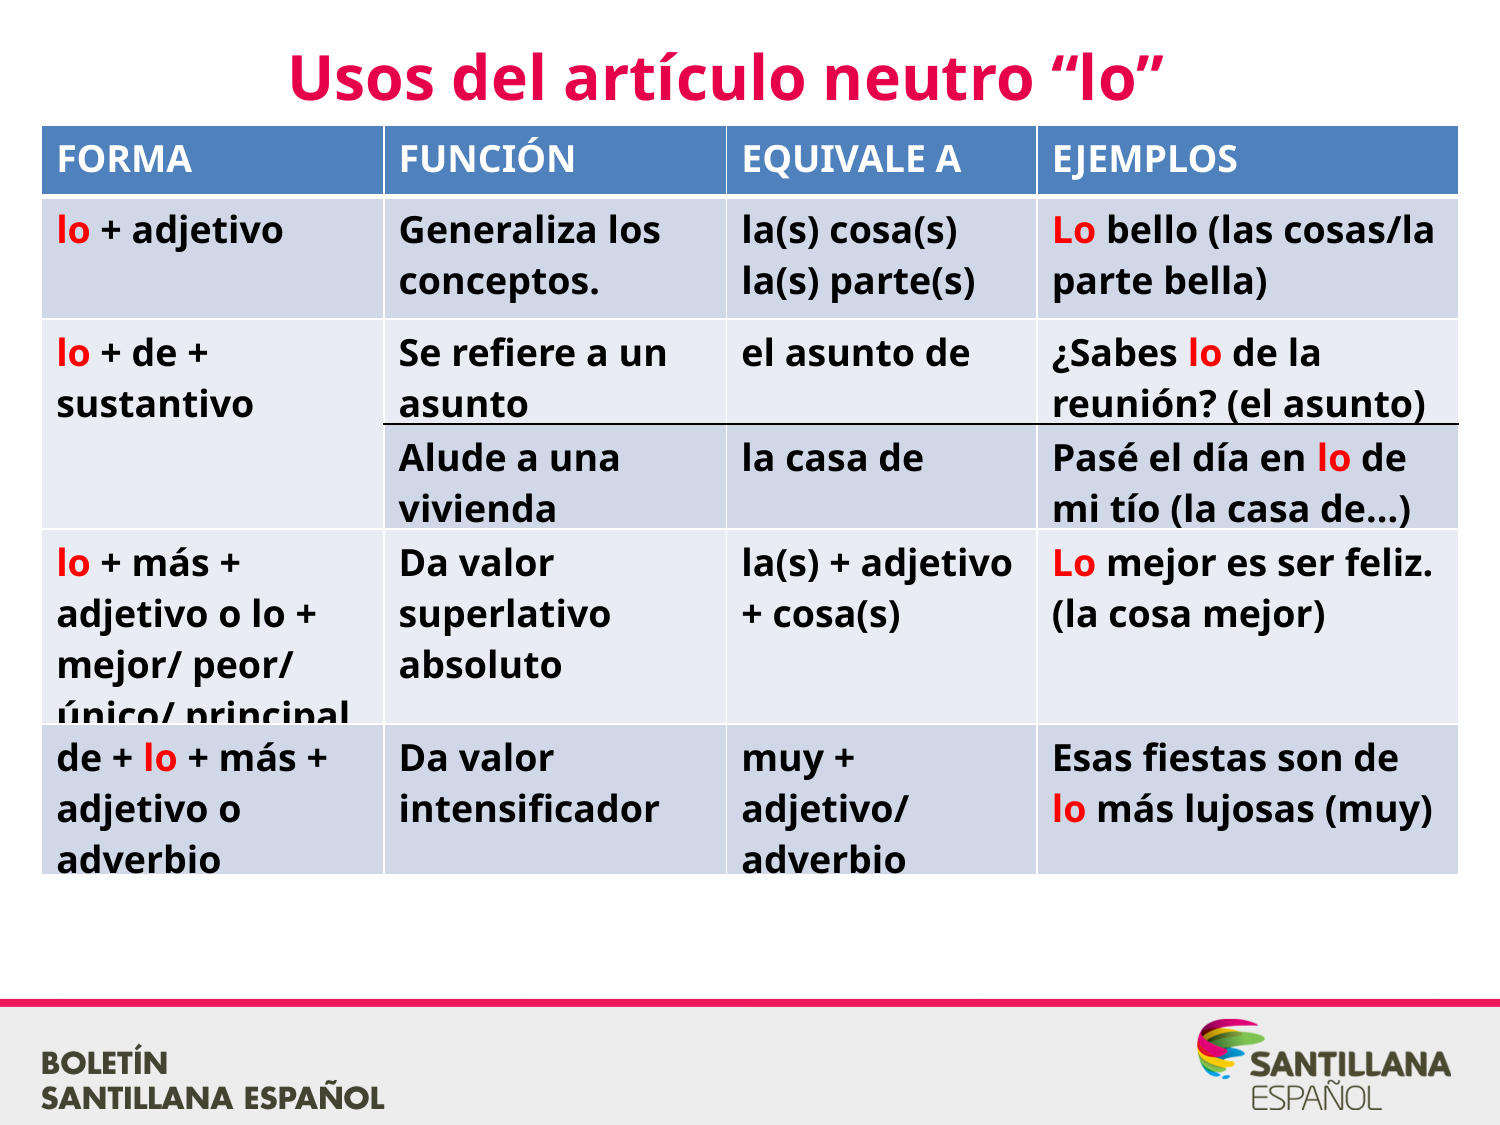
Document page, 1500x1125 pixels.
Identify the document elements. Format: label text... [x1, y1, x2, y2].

table_cell Pasé el día en lo de mi tío (la casa de...) [1038, 425, 1458, 528]
table_cell Lo bello (las cosas/la parte bella) [1038, 199, 1458, 318]
table_cell Lo mejor es ser feliz. (la cosa mejor) [1038, 530, 1458, 723]
table_cell Da valor intensificador [385, 725, 726, 874]
table_cell ¿Sabes lo de la reunión? (el asunto) [1038, 320, 1458, 423]
table_cell de + lo + más + adjetivo o adverbio [42, 725, 383, 874]
table_cell Da valor superlativo absoluto [385, 530, 726, 723]
table_cell Esas fiestas son de lo más lujosas (muy) [1038, 725, 1458, 874]
table_cell la(s) + adjetivo + cosa(s) [727, 530, 1036, 723]
table_cell Se refiere a un asunto [385, 320, 726, 423]
table_cell lo + adjetivo [42, 199, 383, 318]
text_box Usos del artículo neutro “lo” [183, 31, 1270, 121]
table_cell la casa de [727, 425, 1036, 528]
table_cell Generaliza los conceptos. [385, 199, 726, 318]
table_cell muy + adjetivo/ adverbio [727, 725, 1036, 874]
table_header EQUIVALE A [727, 126, 1036, 194]
table_cell lo + más + adjetivo o lo + mejor/ peor/ único/ principal [42, 530, 383, 723]
table_header EJEMPLOS [1038, 126, 1458, 194]
table_header FORMA [42, 126, 383, 194]
table_cell el asunto de [727, 320, 1036, 423]
picture [0, 1, 1500, 1125]
table_cell la(s) cosa(s) la(s) parte(s) [727, 199, 1036, 318]
table_header FUNCIÓN [385, 126, 726, 194]
table_cell Alude a una vivienda [385, 425, 726, 528]
table_cell lo + de + sustantivo [42, 320, 383, 528]
